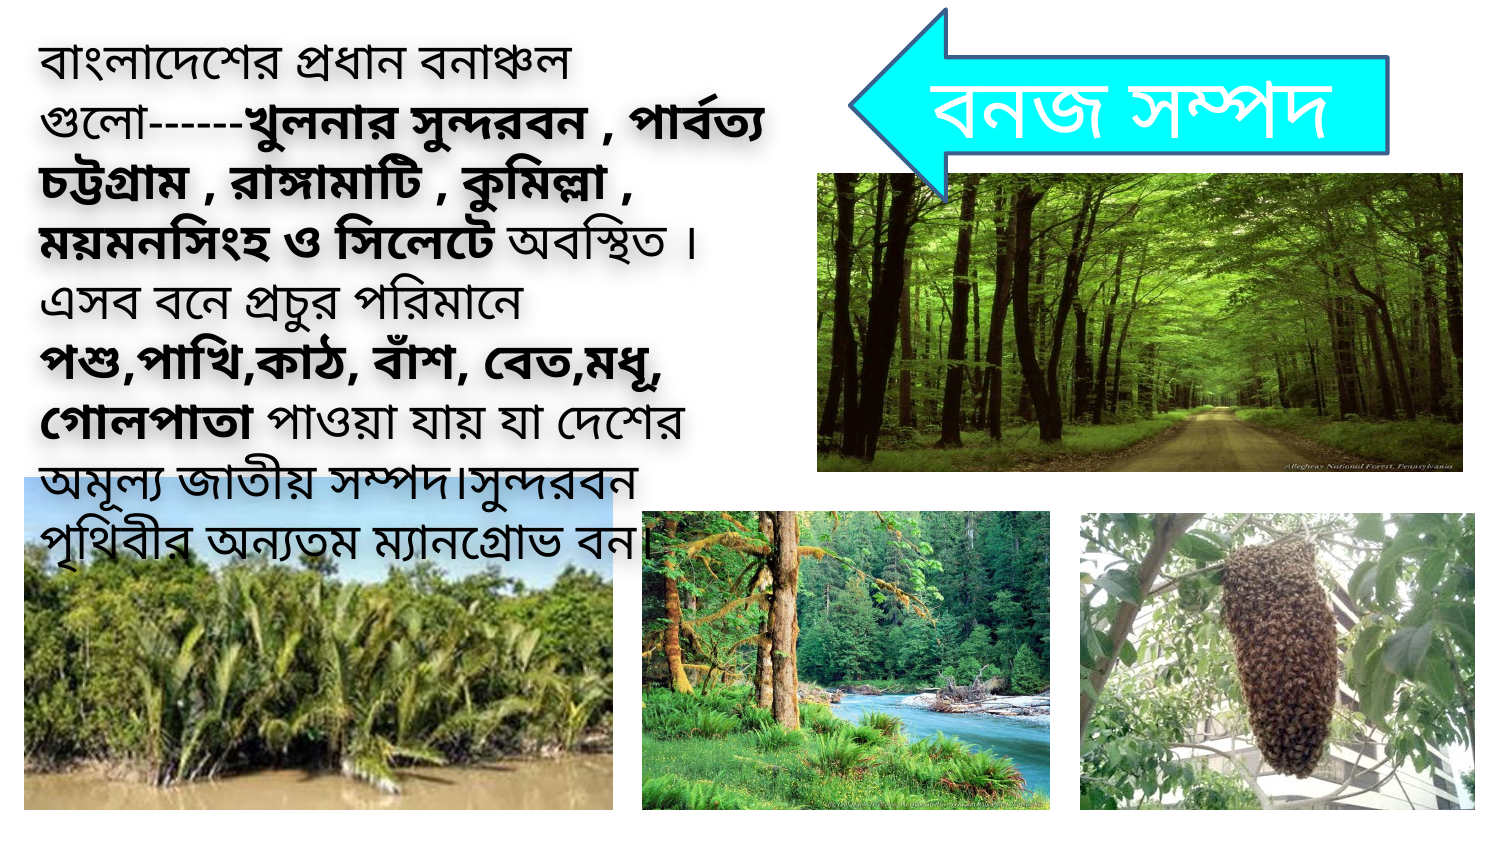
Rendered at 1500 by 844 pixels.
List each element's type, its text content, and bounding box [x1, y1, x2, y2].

picture [24, 477, 613, 810]
picture [1079, 512, 1476, 810]
picture [817, 173, 1463, 473]
text_box বাংলাদেশের প্রধান বনাঞ্চল গুলো------খুলনার ‌সুন্দরবন , পার্বত্য চট্টগ্রাম , রাঙ্গামাটি , কুমিল্লা , ময়মনসিংহ ও সিলেটে অবস্থিত । এসব বনে প্রচুর পরিমানে পশু,পাখি,কাঠ, বাঁশ, বেত,মধূ, গোলপাতা পাওয়া যায় যা দেশের অমূল্য জাতীয় সম্পদ।সুন্দরবন পৃথিবীর অন্যতম ম্যানগ্রোভ বন। [24, 21, 800, 622]
text_box বনজ সম্পদ [847, 7, 1390, 172]
picture [642, 511, 1051, 810]
